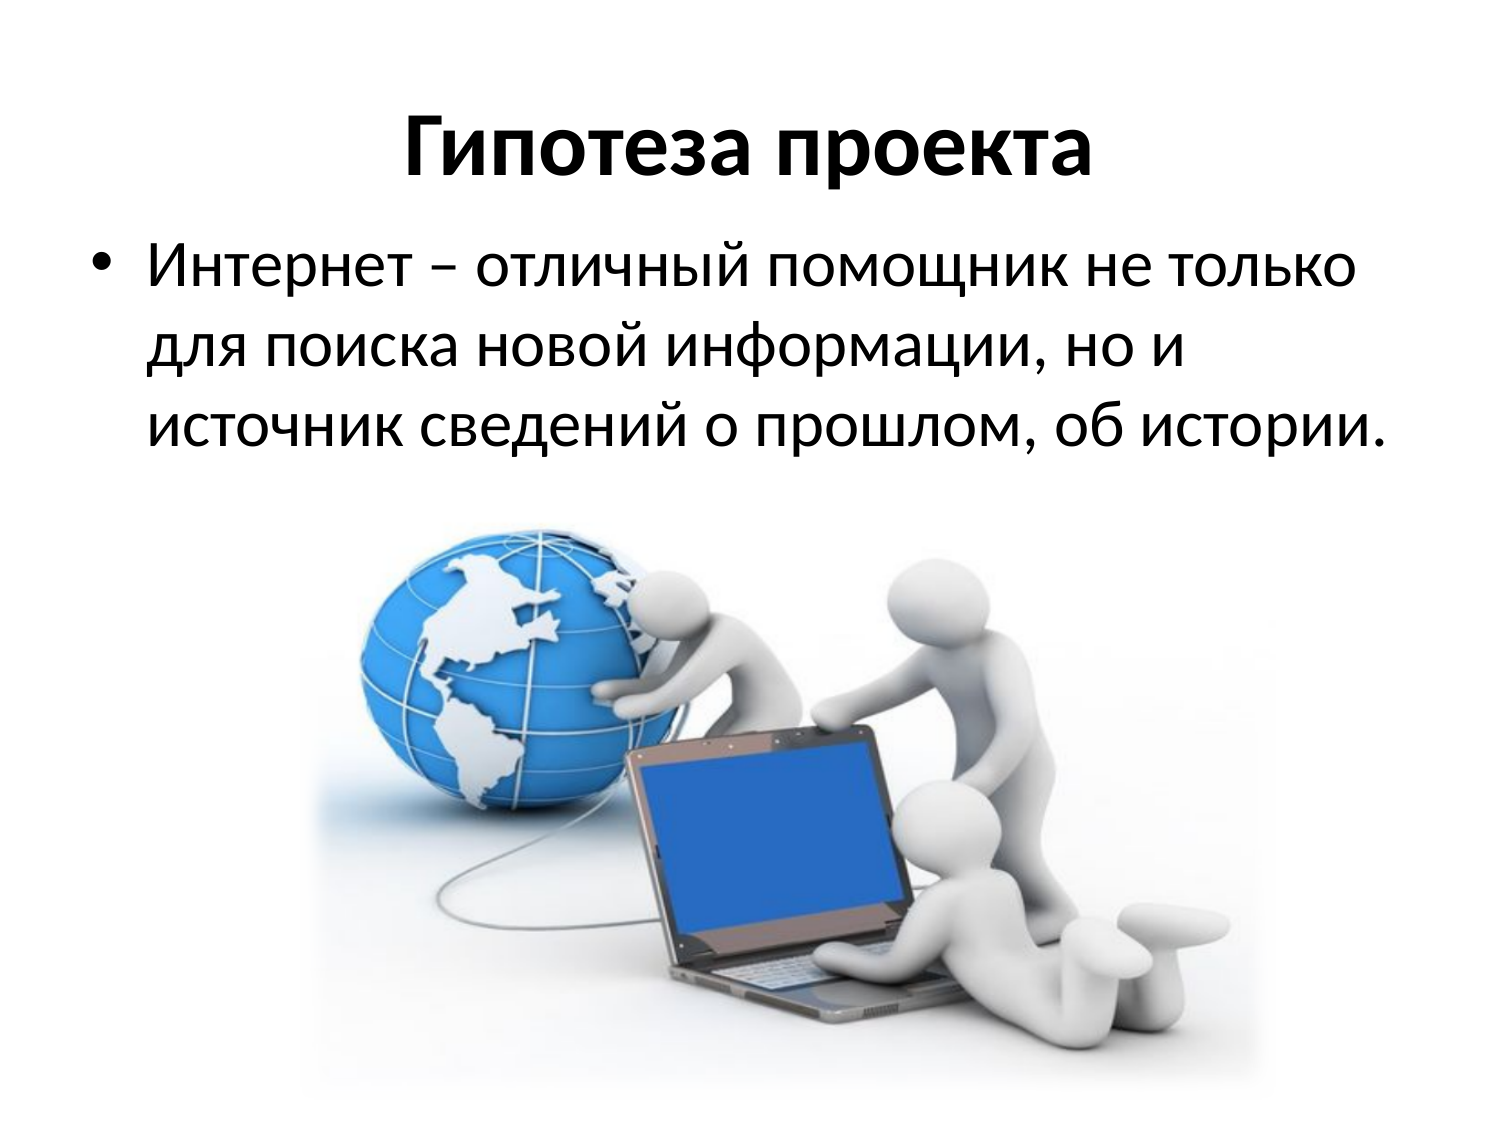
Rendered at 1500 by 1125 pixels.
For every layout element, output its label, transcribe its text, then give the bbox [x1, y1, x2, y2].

title Гипотеза проекта [75, 45, 1425, 212]
list Интернет – отличный помощник не только для поиска новой информации, но и источник сведений о прошлом, об истории. [75, 212, 1425, 1005]
picture [299, 474, 1276, 1101]
